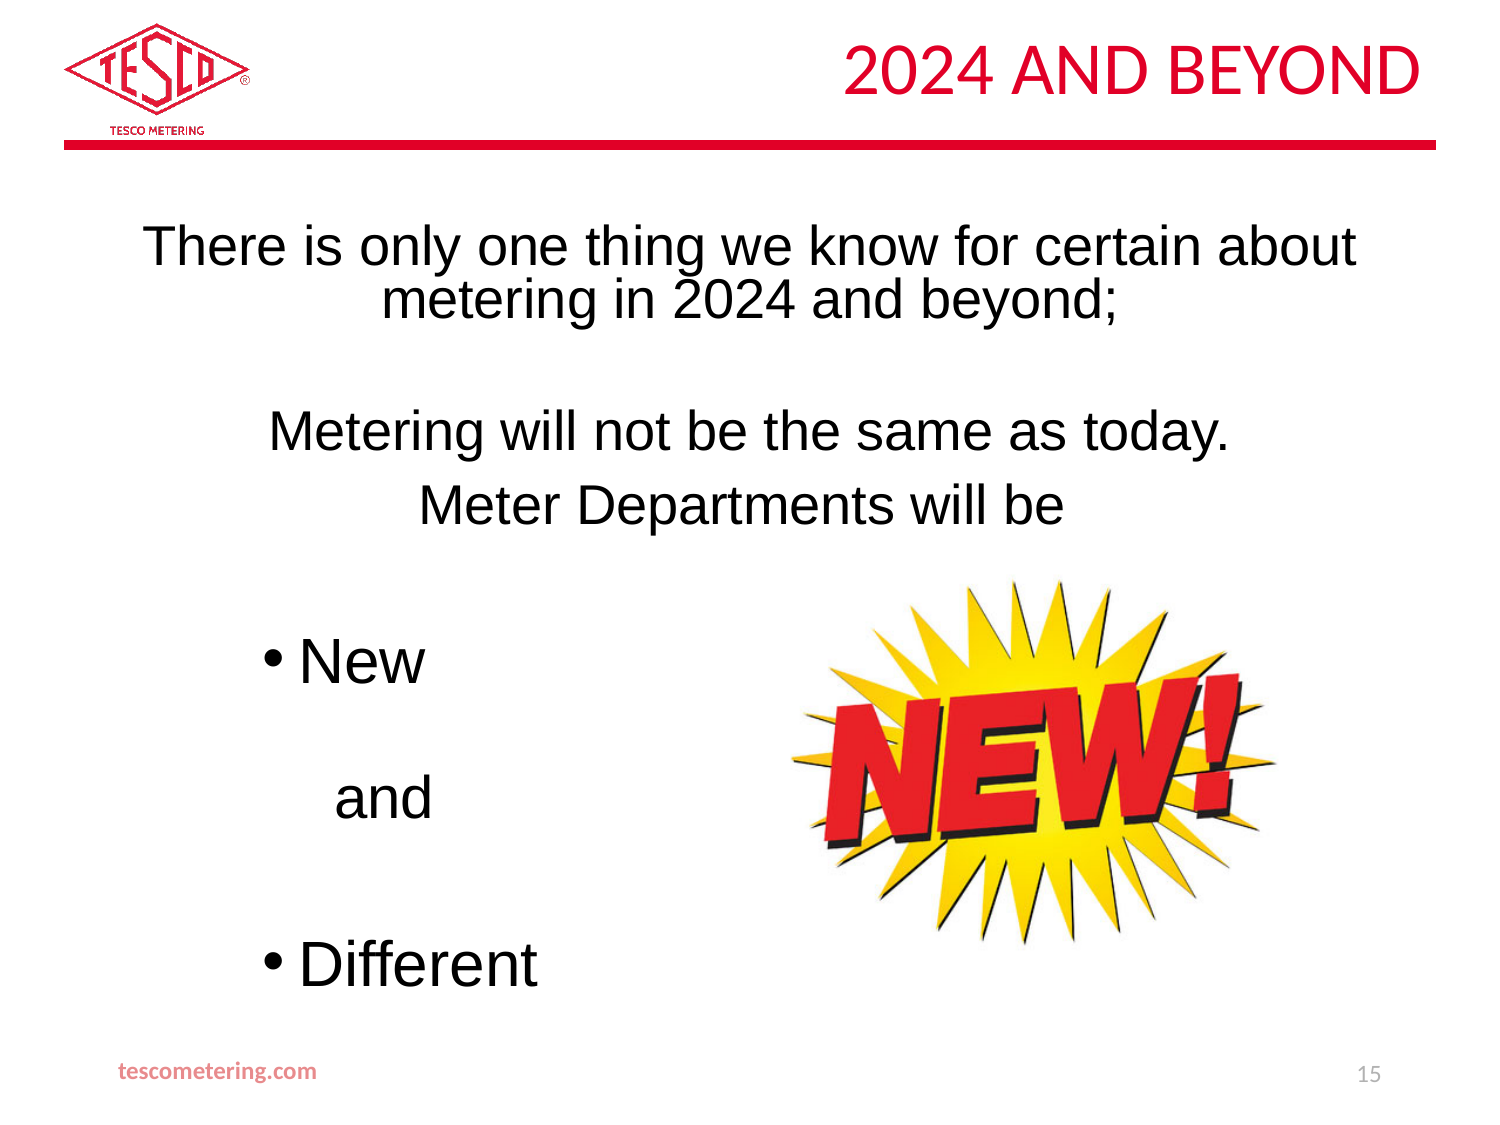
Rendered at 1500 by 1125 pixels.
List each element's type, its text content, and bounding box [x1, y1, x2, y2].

footer tescometering.com [103, 1039, 610, 1100]
list There is only one thing we know for certain about metering in 2024 and beyond; Metering will not be the same as today. Meter Departments will be New and Different [103, 214, 1397, 1010]
slide_number 15 [1059, 1042, 1397, 1103]
title 2024 and Beyond [255, 22, 1438, 134]
picture [753, 537, 1317, 988]
picture [63, 23, 250, 138]
